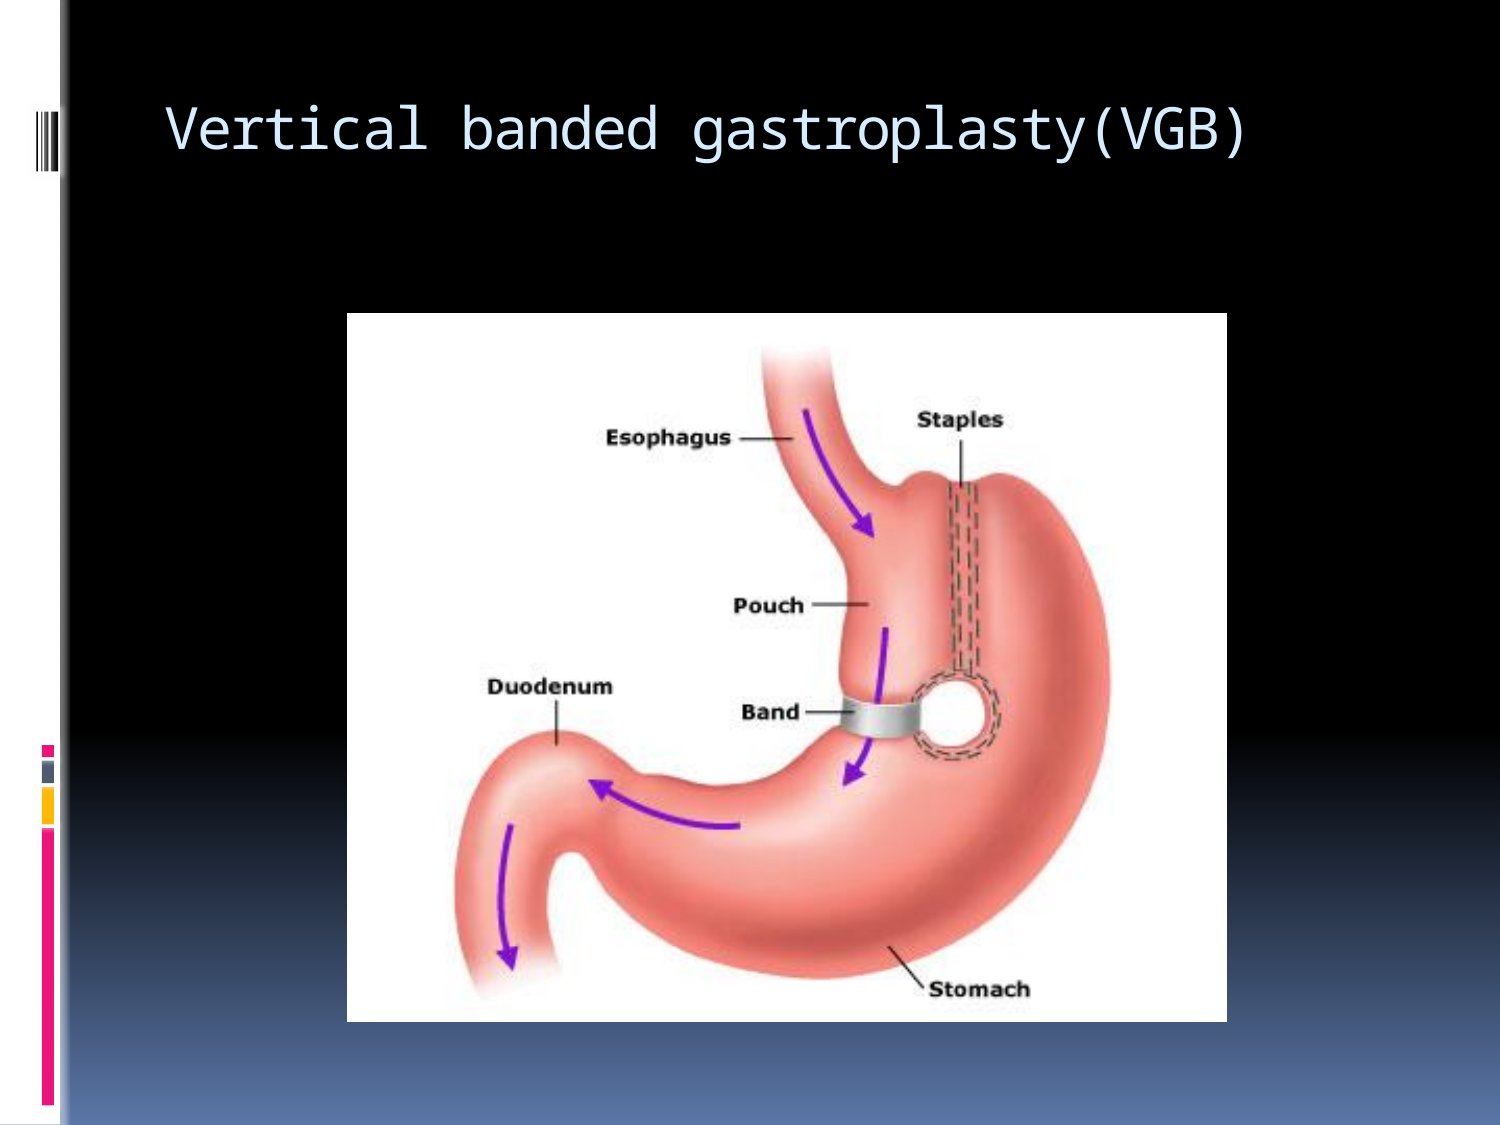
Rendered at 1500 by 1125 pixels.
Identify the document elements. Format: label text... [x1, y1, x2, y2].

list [347, 312, 1228, 1023]
title Vertical banded gastroplasty(VGB) [150, 83, 1425, 234]
